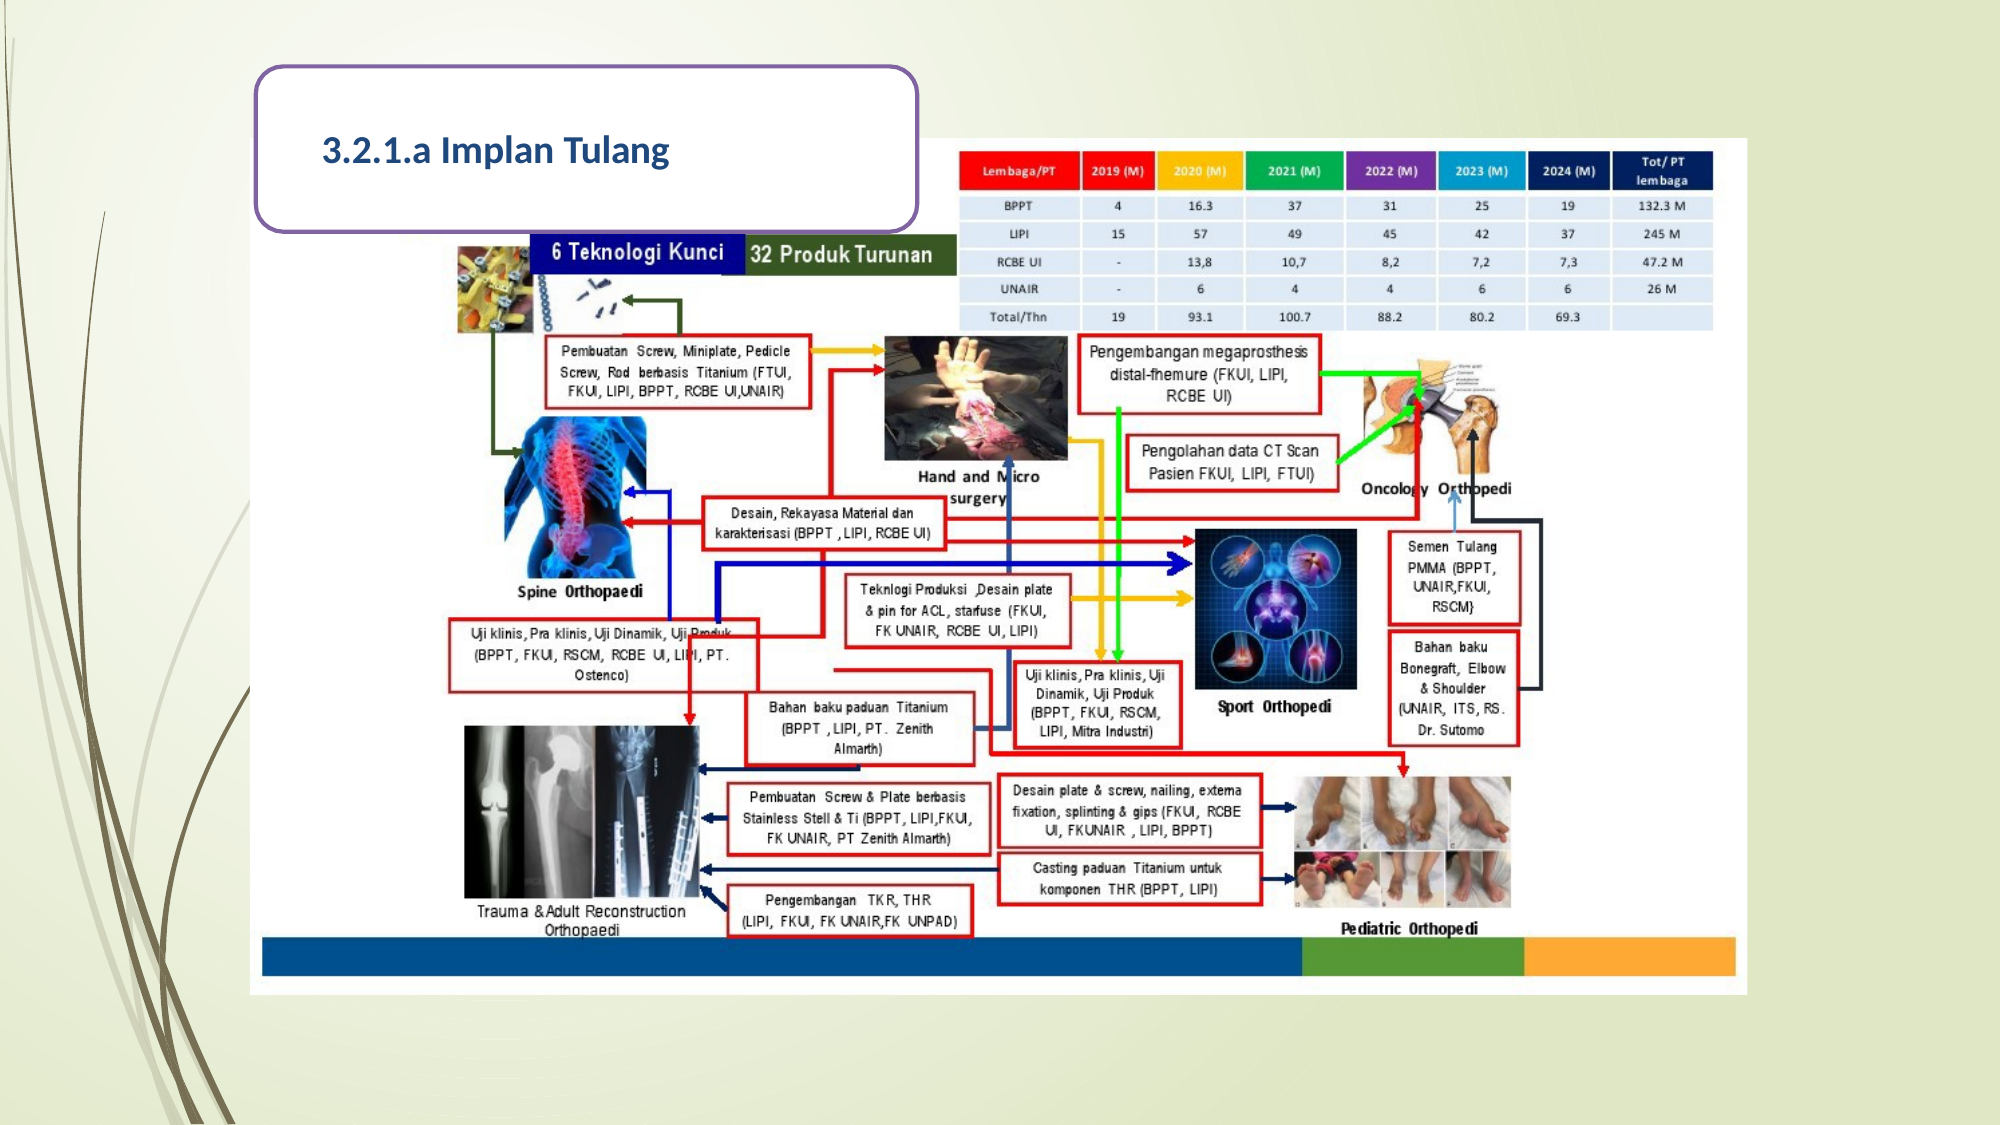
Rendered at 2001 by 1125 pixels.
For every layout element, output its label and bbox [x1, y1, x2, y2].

text_box [249, 63, 1748, 995]
